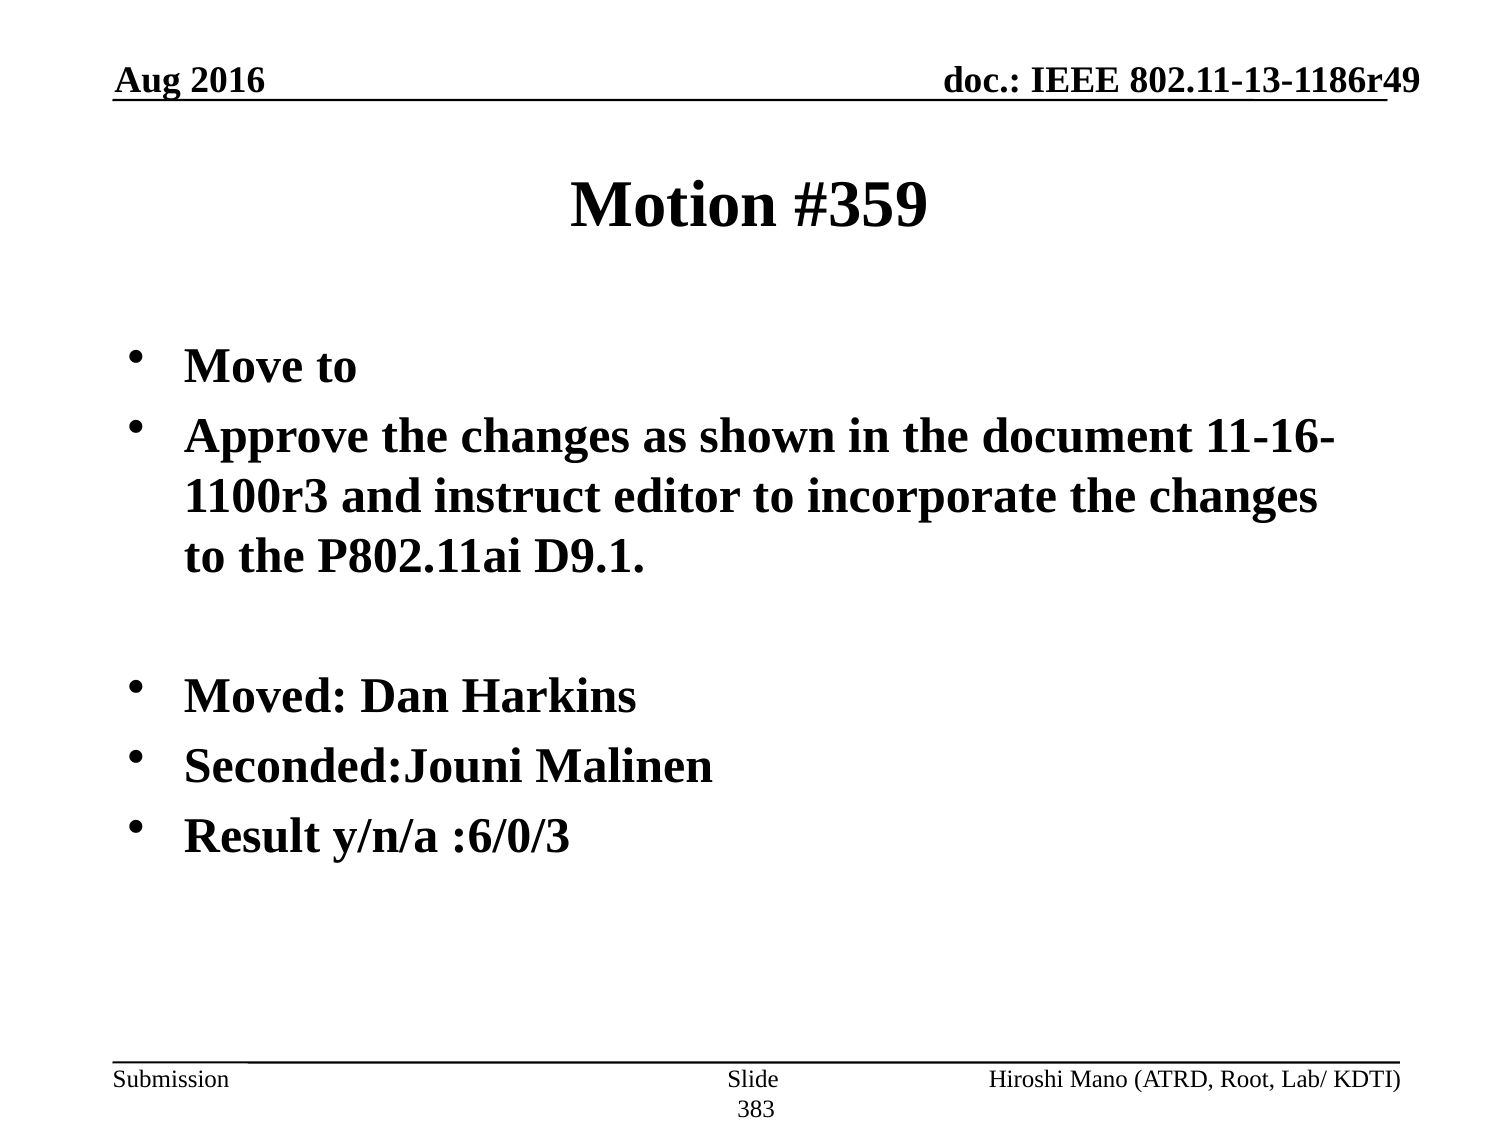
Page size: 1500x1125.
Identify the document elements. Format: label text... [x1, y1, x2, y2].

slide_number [114, 54, 272, 101]
list Move to Approve the changes as shown in the document 11-16-1100r3 and instruct editor to incorporate the changes to the P802.11ai D9.1. Moved: Dan Harkins Seconded:Jouni Malinen Result y/n/a :6/0/3 [112, 324, 1388, 1001]
title Motion #359 [112, 112, 1388, 288]
slide_number Slide 383 [712, 1061, 800, 1093]
footer Hiroshi Mano (ATRD, Root, Lab/ KDTI) [984, 1061, 1402, 1093]
